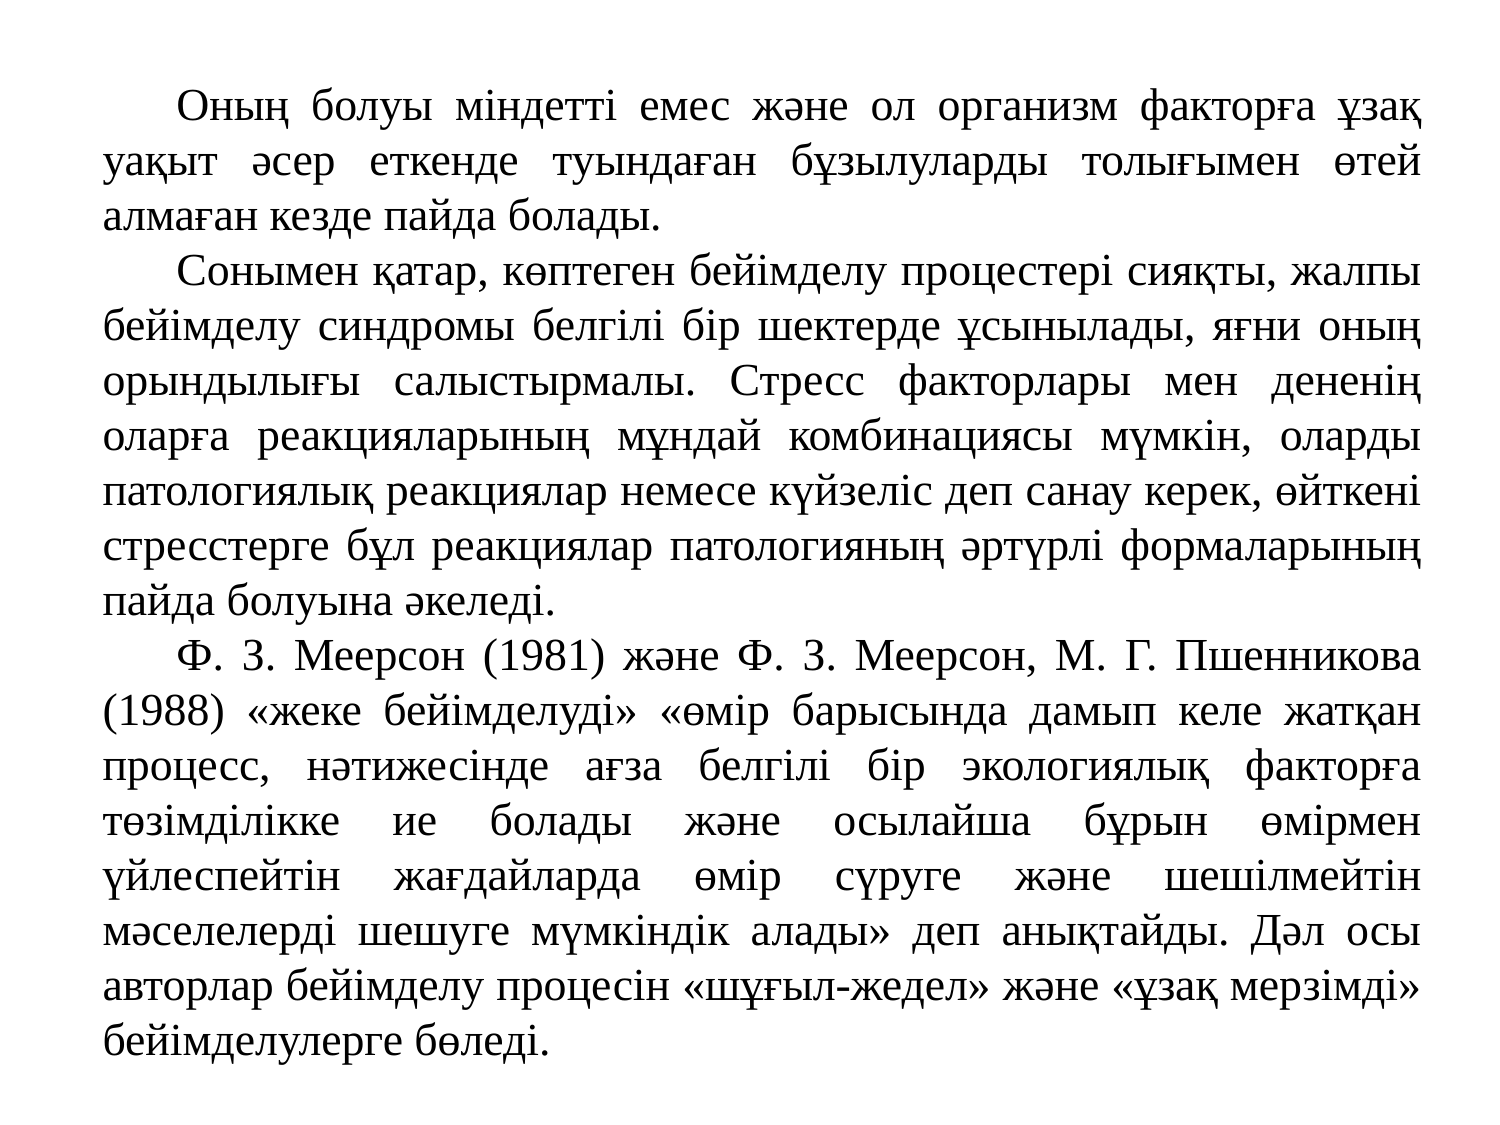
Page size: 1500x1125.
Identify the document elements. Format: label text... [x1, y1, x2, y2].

text_box Оның болуы міндетті емес және ол организм факторға ұзақ уақыт әсер еткенде туындаған бұзылуларды толығымен өтей алмаған кезде пайда болады. Сонымен қатар, көптеген бейімделу процестері сияқты, жалпы бейімделу синдромы белгілі бір шектерде ұсынылады, яғни оның орындылығы салыстырмалы. Стресс факторлары мен дененің оларға реакцияларының мұндай комбинациясы мүмкін, оларды патологиялық реакциялар немесе күйзеліс деп санау керек, өйткені стресстерге бұл реакциялар патологияның әртүрлі формаларының пайда болуына әкеледі. Ф. З. Меерсон (1981) және Ф. З. Меерсон, М. Г. Пшенникова (1988) «жеке бейімделуді» «өмір барысында дамып келе жатқан процесс, нәтижесінде ағза белгілі бір экологиялық факторға төзімділікке ие болады және осылайша бұрын өмірмен үйлеспейтін жағдайларда өмір сүруге және шешілмейтін мәселелерді шешуге мүмкіндік алады» деп анықтайды. Дәл осы авторлар бейімделу процесін «шұғыл-жедел» және «ұзақ мерзімді» бейімделулерге бөледі. [87, 67, 1438, 1073]
